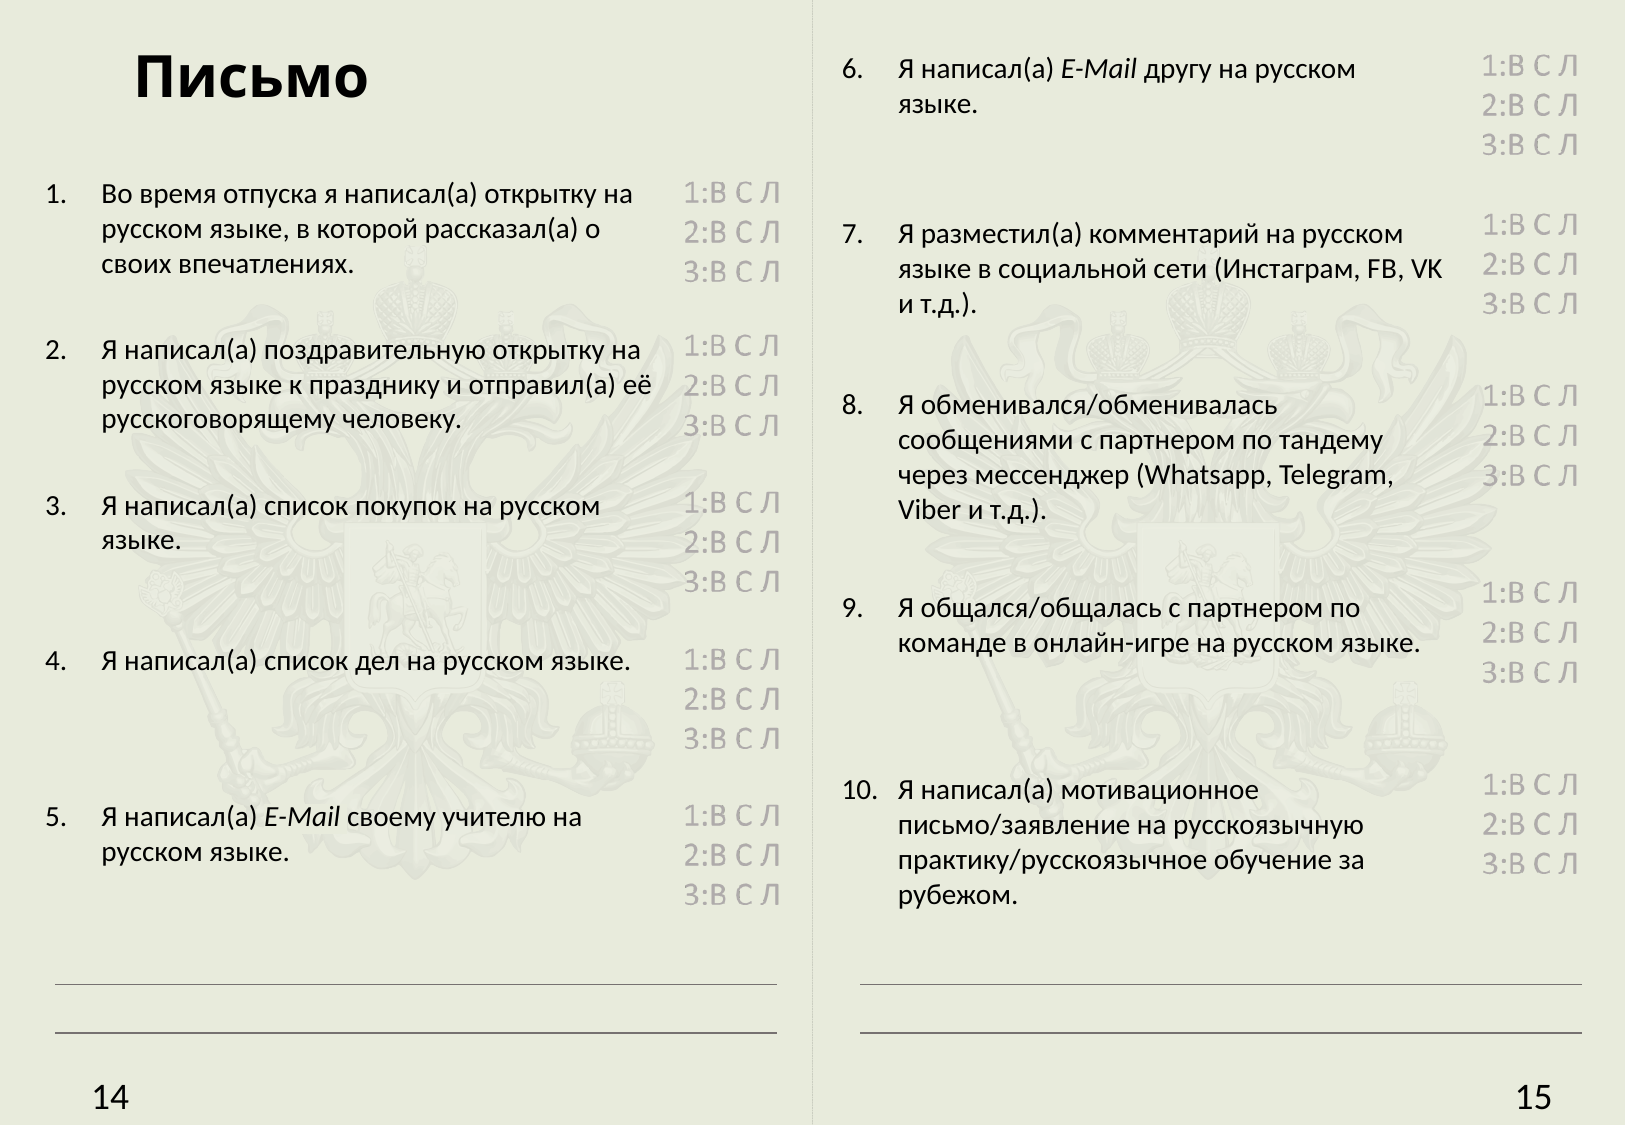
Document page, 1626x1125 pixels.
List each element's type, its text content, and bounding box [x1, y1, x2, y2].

picture [918, 192, 1617, 903]
text_box Во время отпуска я написал(a) открытку на русском языке, в которой рассказал(a) о своих впечатлениях. [30, 167, 662, 287]
text_box 14 [76, 1064, 145, 1125]
text_box Я обменивался/обменивалась сообщениями с партнером по тандему через мессенджер (Whatsapp, Telegram, Viber и т.д.). [827, 327, 918, 521]
text_box Письмо [118, 31, 708, 117]
text_box Я написал(a) E-Mail другу на русском языке. [827, 42, 1458, 127]
text_box Я общался/общалась с партнером по команде в онлайн-игре на русском языке. [826, 521, 918, 666]
text_box Я написал(a) список дел на русском языке. [30, 634, 125, 685]
picture [1460, 33, 1616, 184]
text_box 15 [1499, 1064, 1568, 1125]
text_box Я написал(a) список покупок на русском языке. [30, 478, 125, 564]
picture [125, 160, 818, 934]
text_box Я разместил(a) комментарий на русском языке в социальной сети (Инстаграм, FB, VK и т.д.). [827, 146, 1458, 327]
text_box Я написал(a) мотивационное письмо/заявление на русскоязычную практику/русскоязычное обучение за рубежом. [826, 702, 1458, 918]
text_box Я написал(a) поздравительную открытку на русском языке к празднику и отправил(a) её русскоговорящему человеку. [30, 322, 125, 443]
text_box Я написал(a) E-Mail своему учителю на русском языке. [30, 789, 125, 875]
